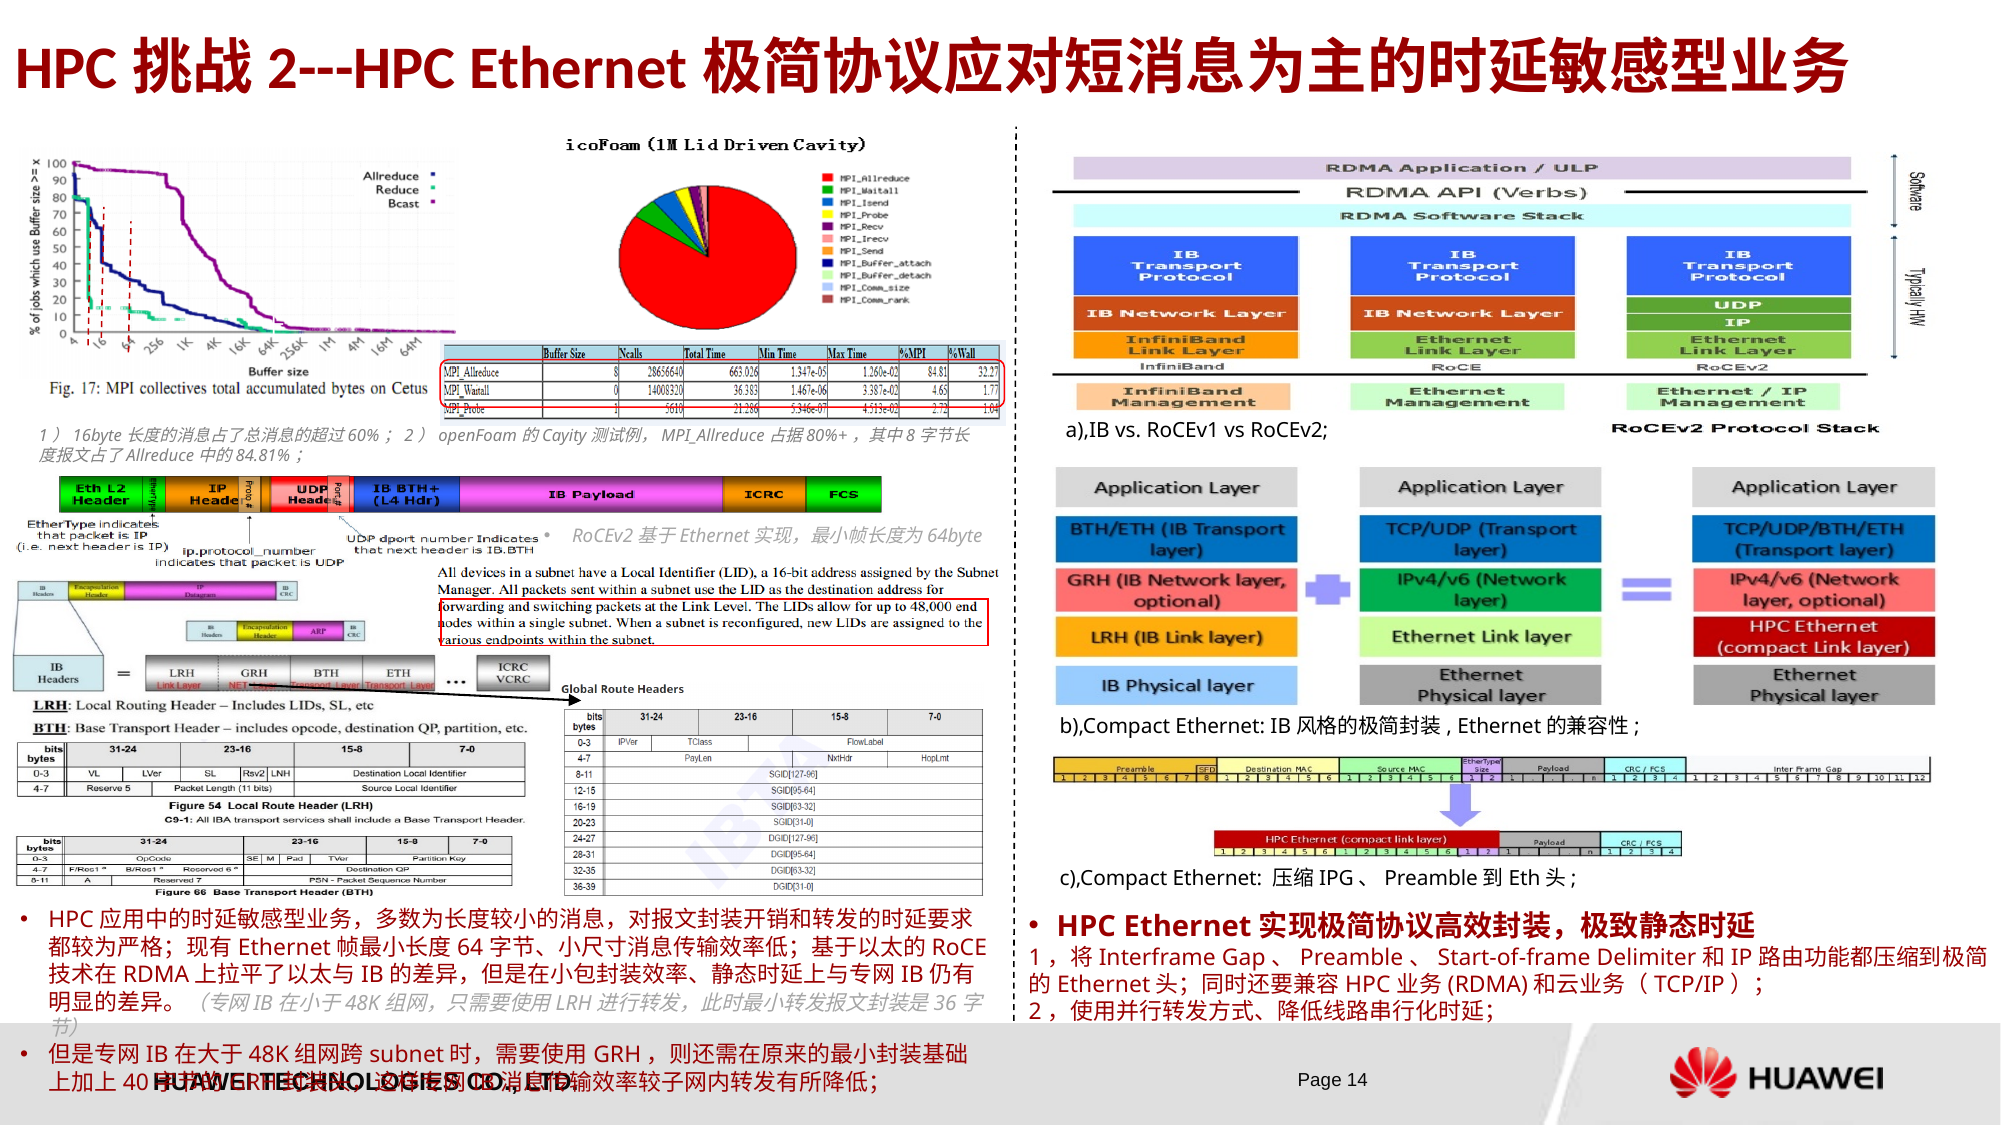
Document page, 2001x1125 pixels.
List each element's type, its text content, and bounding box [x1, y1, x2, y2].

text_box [1013, 650, 1017, 1022]
text_box HPC Ethernet实现极简协议高效封装，极致静态时延 1，将Interframe Gap、Preamble、Start-of-frame Delimiter和IP路由功能都压缩到极简的Ethernet头；同时还要兼容HPC业务(RDMA)和云业务（TCP/IP）； 2，使用并行转发方式、降低线路串行化时延； [1013, 899, 2001, 1032]
picture [12, 560, 1014, 898]
text_box HPC应用中的时延敏感型业务，多数为长度较小的消息，对报文封装开销和转发的时延要求都较为严格；现有Ethernet帧最小长度64字节、小尺寸消息传输效率低；基于以太的RoCE技术在RDMA上拉平了以太与IB的差异，但是在小包封装效率、静态时延上与专网IB仍有明显的差异。（专网IB在小于48K组网，只需要使用LRH进行转发，此时最小转发报文封装是36字节） 但是专网IB在大于48K组网跨subnet时，需要使用GRH，则还需在原来的最小封装基础上加上40字节的GRH封装头，这样专网IB消息传输效率较子网内转发有所降低； [5, 897, 1006, 1103]
title HPC挑战2---HPC Ethernet极简协议应对短消息为主的时延敏感型业务 [0, 2, 1966, 127]
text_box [16, 135, 1006, 463]
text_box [1044, 141, 1946, 898]
picture [0, 1023, 2001, 1125]
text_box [248, 684, 582, 701]
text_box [1013, 126, 1017, 562]
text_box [8, 463, 1006, 571]
